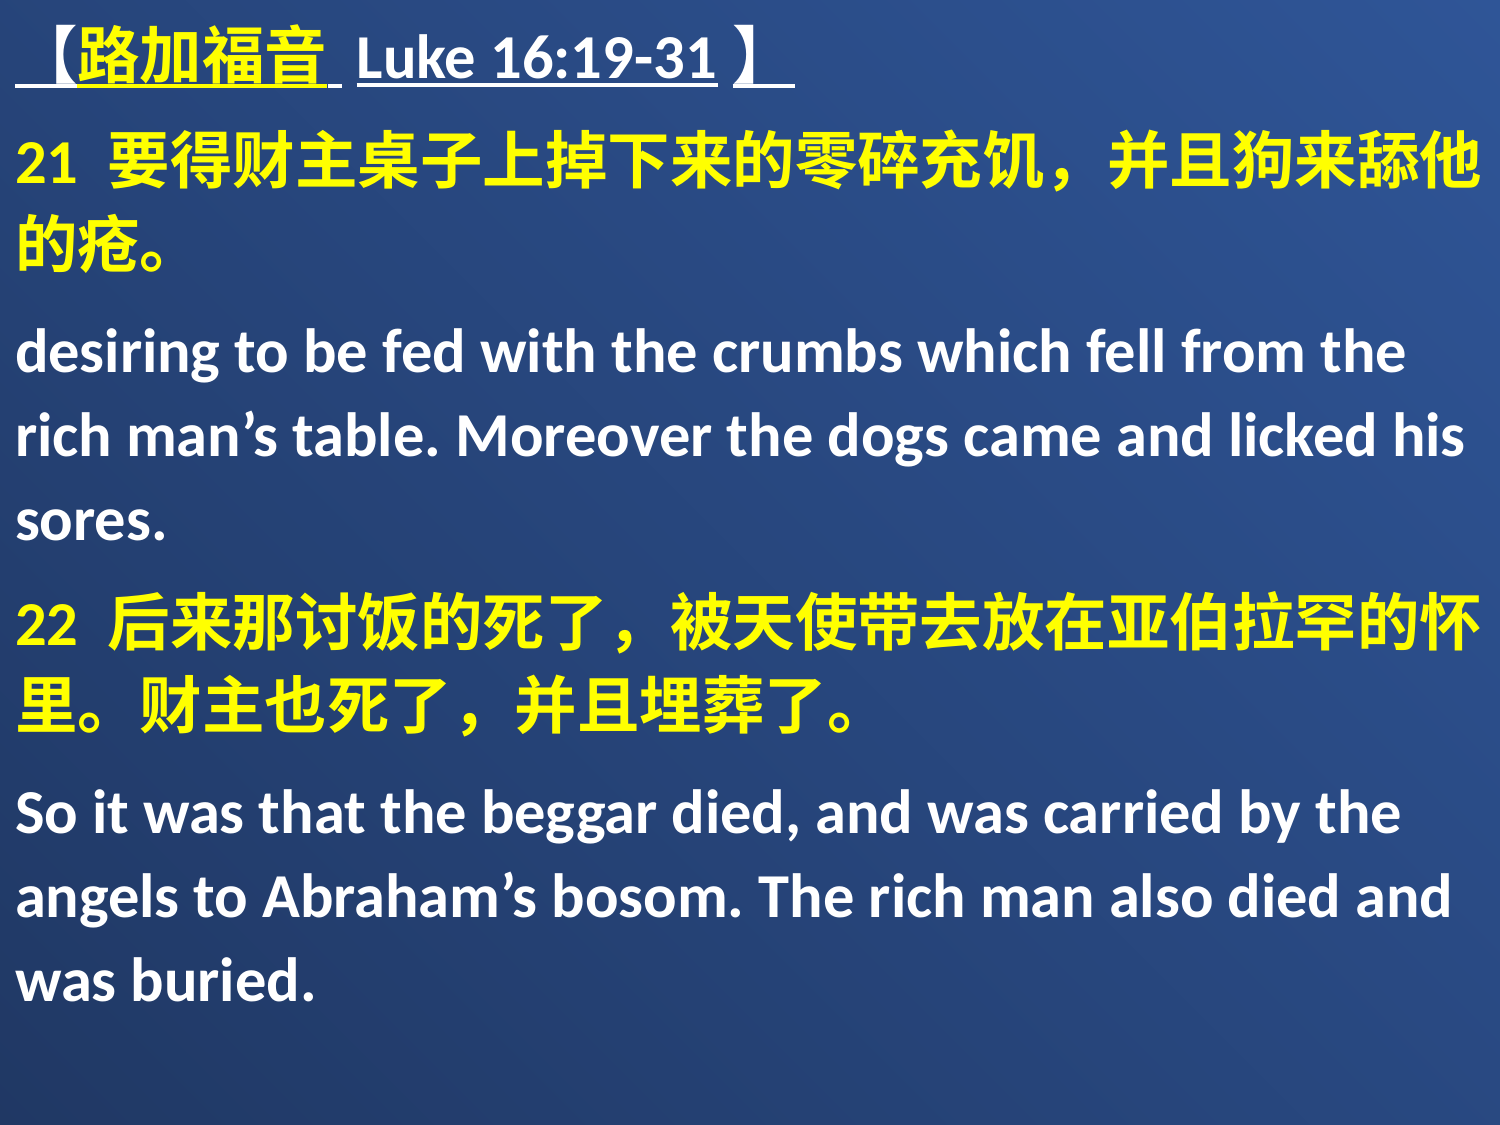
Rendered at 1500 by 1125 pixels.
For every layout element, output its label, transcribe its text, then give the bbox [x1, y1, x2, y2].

subtitle 【路加福音 Luke 16:19-31】 21 要得财主桌子上掉下来的零碎充饥，并且狗来舔他的疮。 desiring to be fed with the crumbs which fell from the rich man’s table. Moreover the dogs came and licked his sores. 22 后来那讨饭的死了，被天使带去放在亚伯拉罕的怀里。财主也死了，并且埋葬了。 So it was that the beggar died, and was carried by the angels to Abraham’s bosom. The rich man also died and was buried. [0, 0, 1500, 1125]
